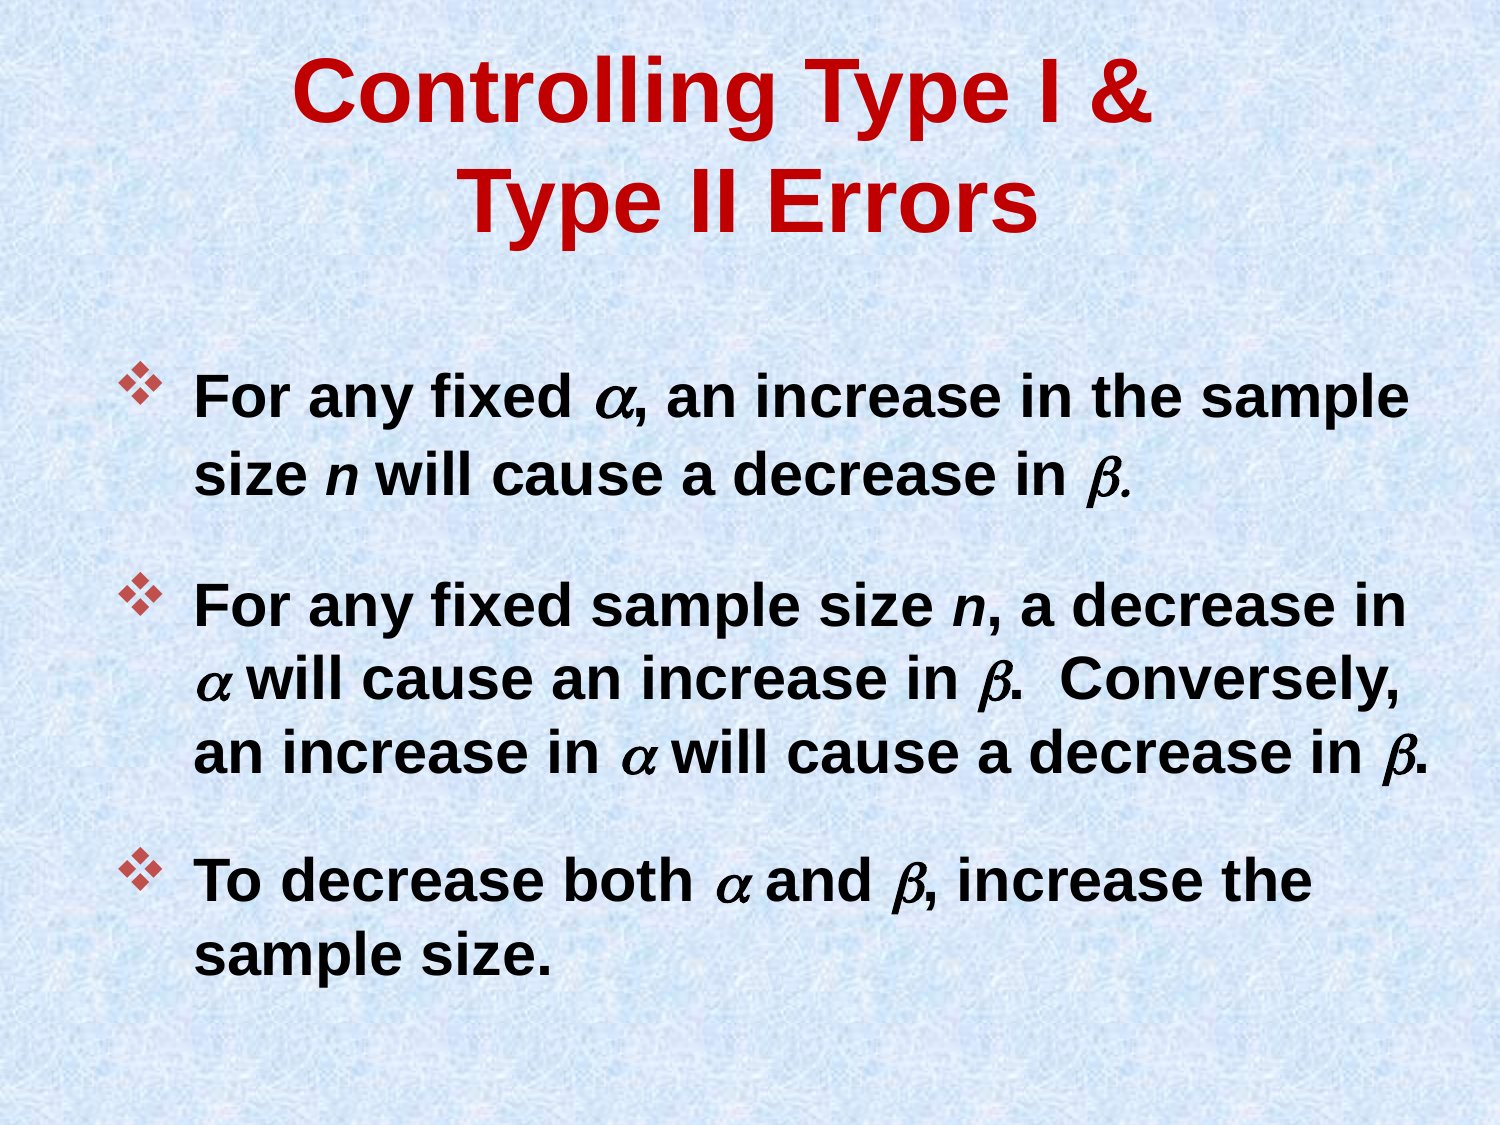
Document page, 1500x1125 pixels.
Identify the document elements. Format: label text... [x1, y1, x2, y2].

title Controlling Type I & Type II Errors [54, 47, 1444, 235]
text_box For any fixed , an increase in the sample size n will cause a decrease in  For any fixed sample size n, a decrease in  will cause an increase in . Conversely, an increase in  will cause a decrease in . To decrease both  and , increase the sample size. [98, 344, 1448, 1020]
picture [0, 0, 1500, 1125]
